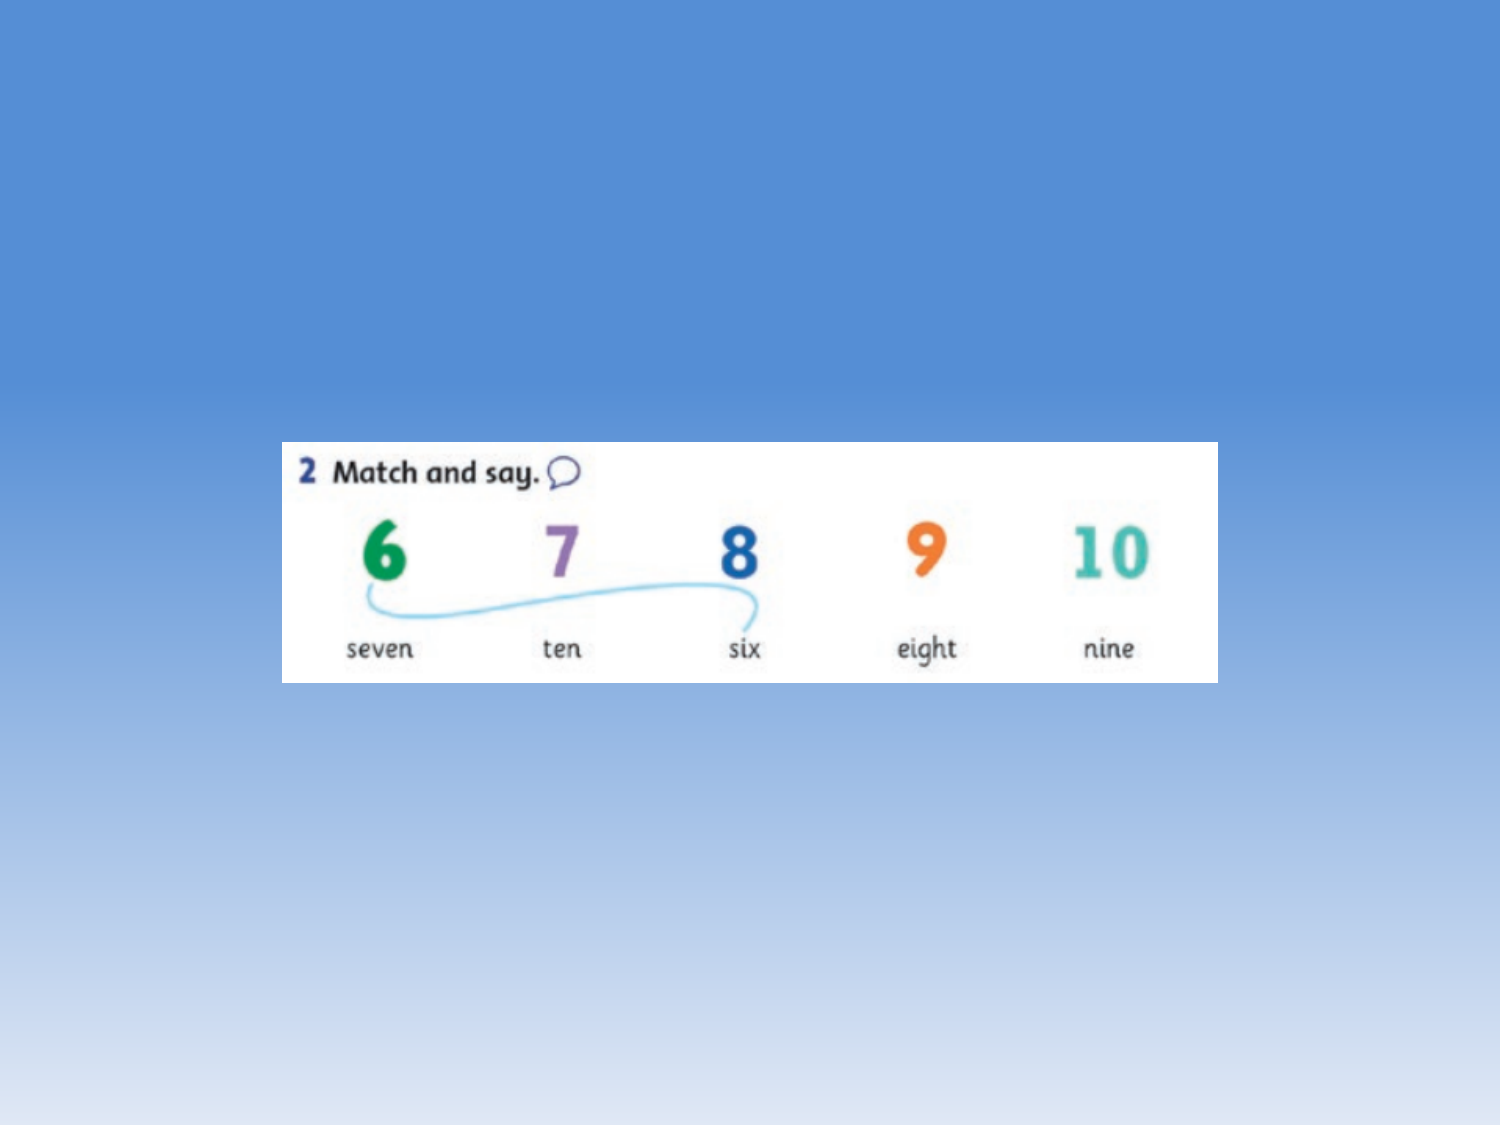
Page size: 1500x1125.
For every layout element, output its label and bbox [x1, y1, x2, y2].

picture [282, 441, 1218, 684]
